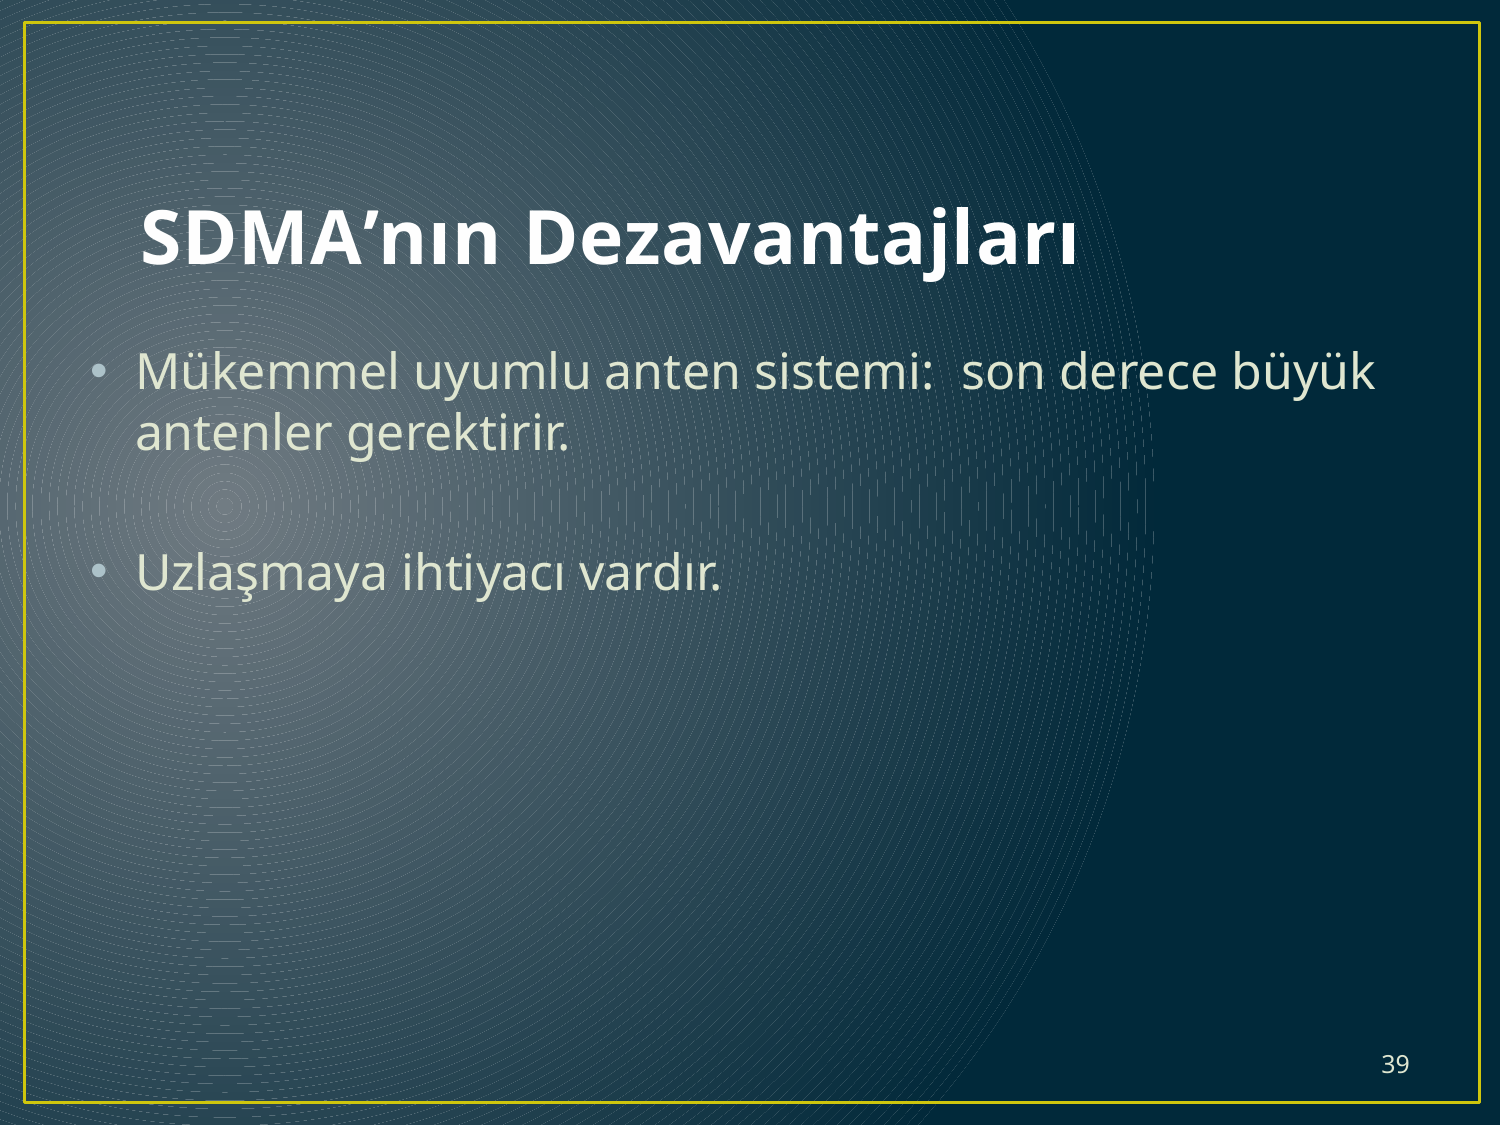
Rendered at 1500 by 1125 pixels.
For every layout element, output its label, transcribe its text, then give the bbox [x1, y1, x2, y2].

title SDMA’nın Dezavantajları [125, 99, 1388, 262]
list Mükemmel uyumlu anten sistemi: son derece büyük antenler gerektirir. Uzlaşmaya ihtiyacı vardır. [75, 262, 1425, 1005]
slide_number 39 [1074, 1035, 1425, 1096]
